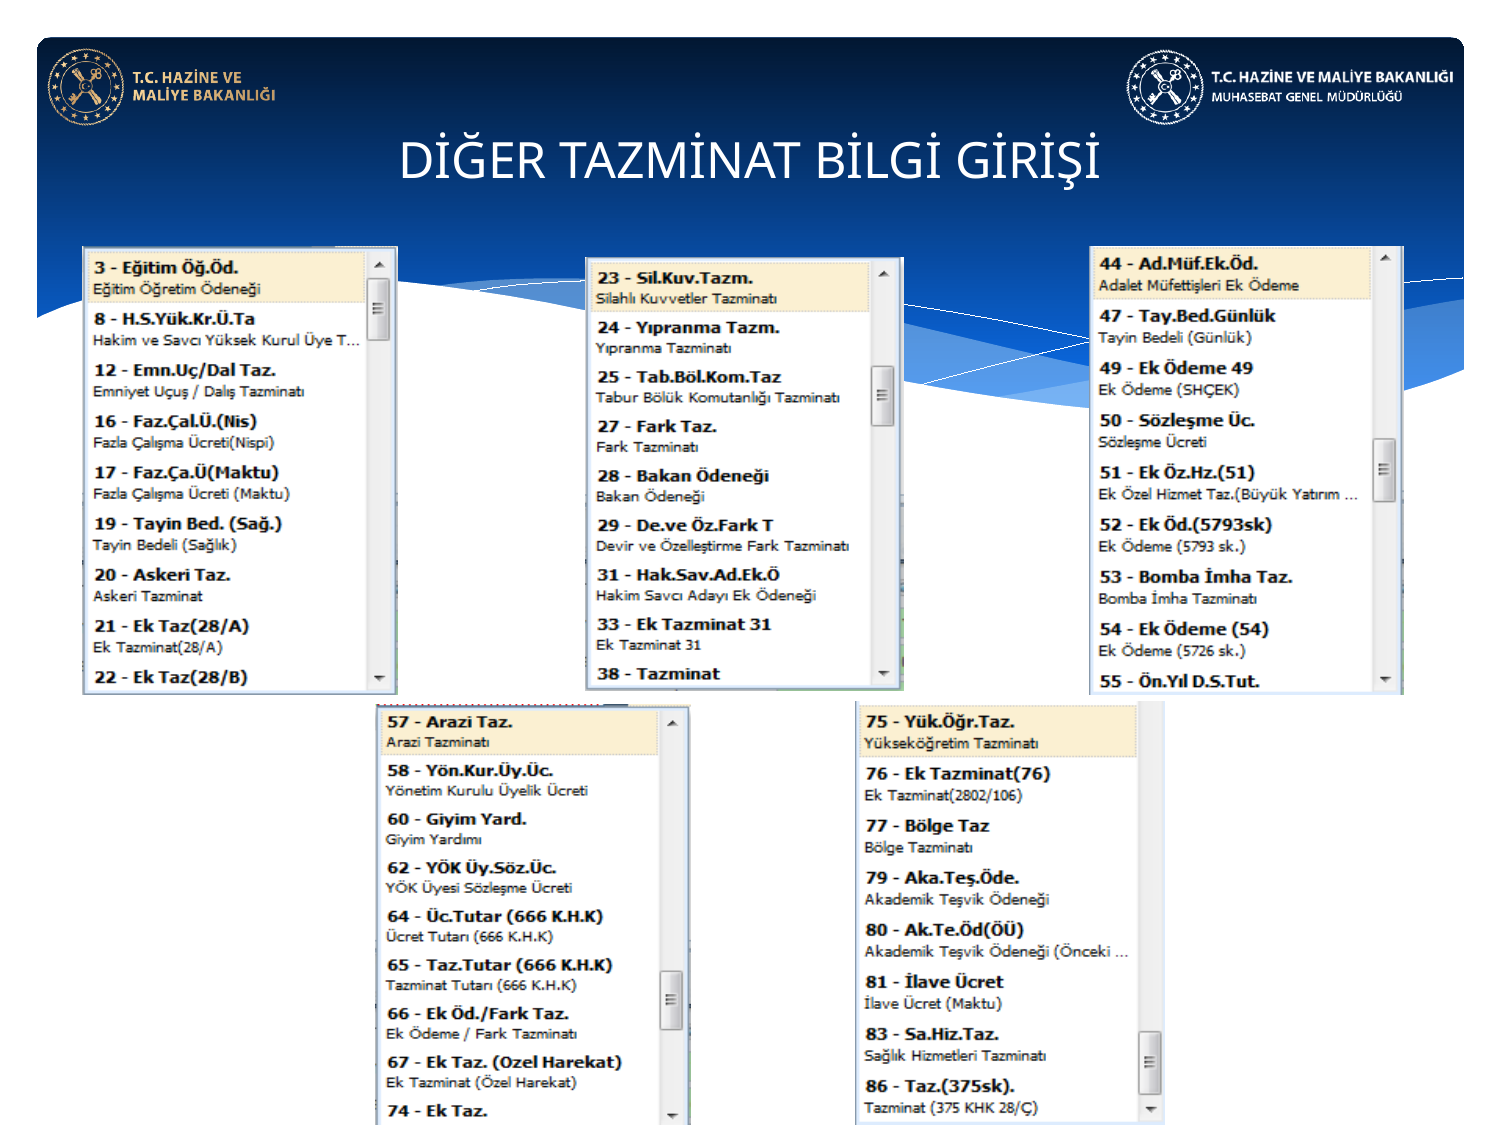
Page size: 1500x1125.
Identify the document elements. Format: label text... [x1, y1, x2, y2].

picture [1124, 46, 1460, 128]
picture [1089, 245, 1405, 696]
picture [855, 701, 1166, 1125]
picture [81, 245, 398, 696]
title DİĞER TAZMİNAT BİLGİ GİRİŞİ [75, 55, 1425, 261]
picture [46, 46, 275, 127]
picture [374, 703, 691, 1125]
picture [585, 257, 904, 691]
